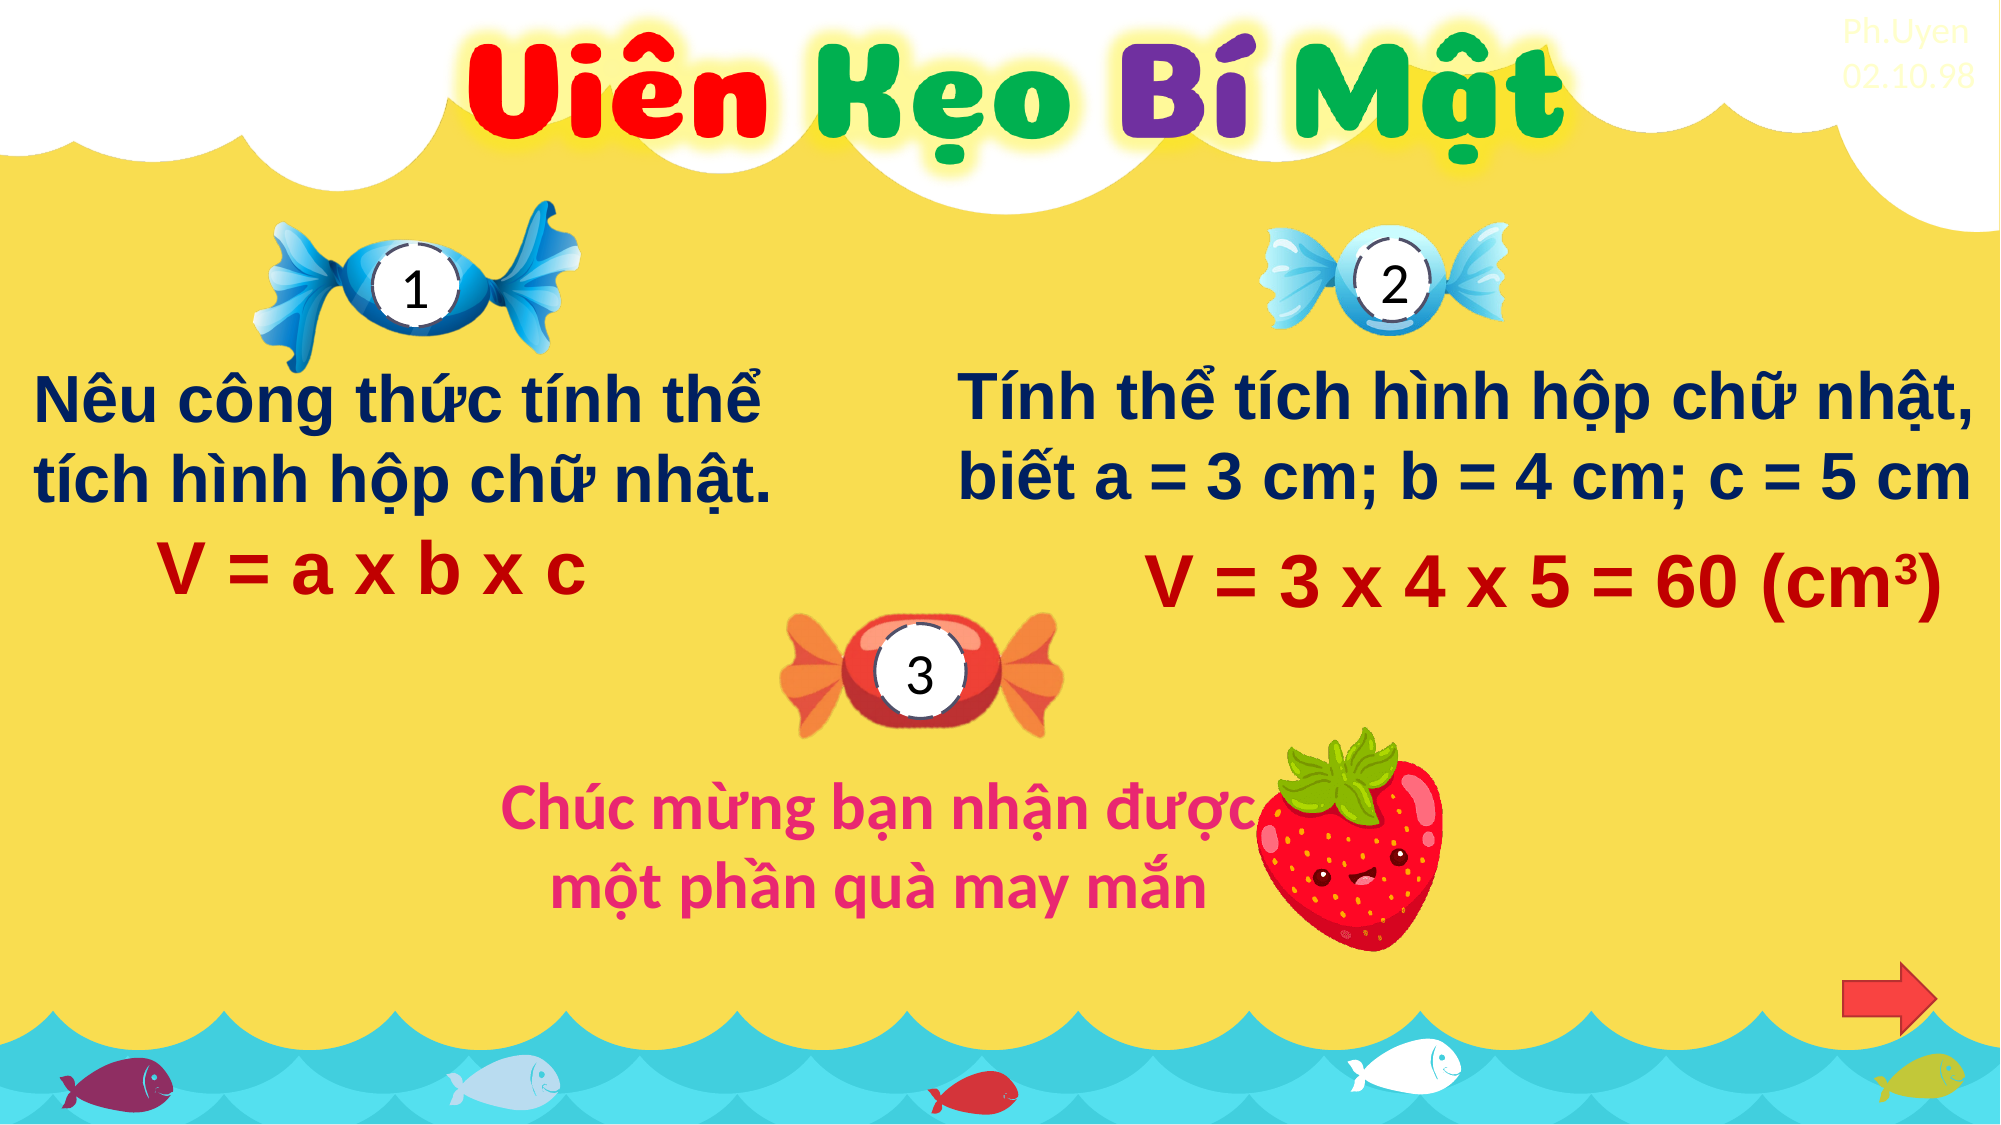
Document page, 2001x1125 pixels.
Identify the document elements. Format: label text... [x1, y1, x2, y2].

picture [0, 0, 2000, 1050]
text_box Nêu công thức tính thể tích hình hộp chữ nhật. [18, 348, 880, 523]
text_box Chúc mừng bạn nhận được một phần quà may mắn [461, 755, 1225, 930]
text_box V = 3 x 4 x 5 = 60 (cm3) [1129, 524, 1959, 630]
text_box [1842, 961, 1938, 1037]
text_box Tính thể tích hình hộp chữ nhật, biết a = 3 cm; b = 4 cm; c = 5 cm [942, 345, 2000, 521]
text_box V = a x b x c [141, 511, 603, 617]
